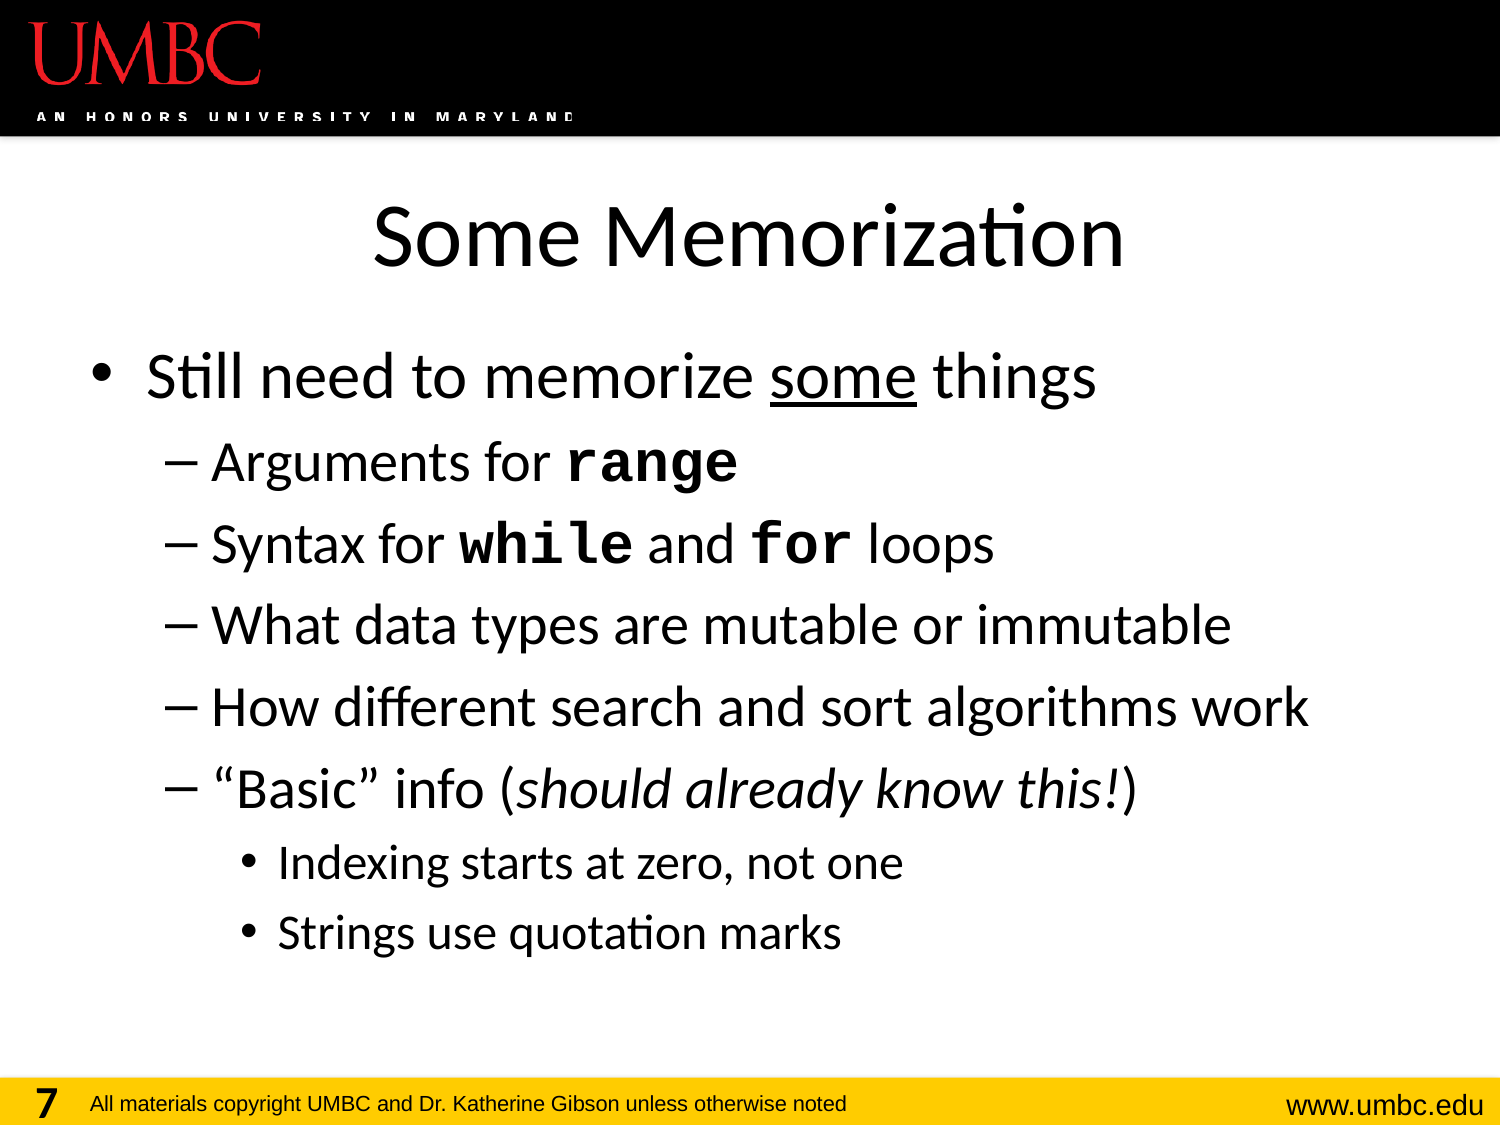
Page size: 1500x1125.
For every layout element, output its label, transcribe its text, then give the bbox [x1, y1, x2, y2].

slide_number 7 [0, 1065, 94, 1125]
title Some Memorization [75, 136, 1425, 324]
list Still need to memorize some things Arguments for range Syntax for while and for loops What data types are mutable or immutable How different search and sort algorithms work “Basic” info (should already know this!) Indexing starts at zero, not one Strings use quotation marks [75, 324, 1425, 1066]
